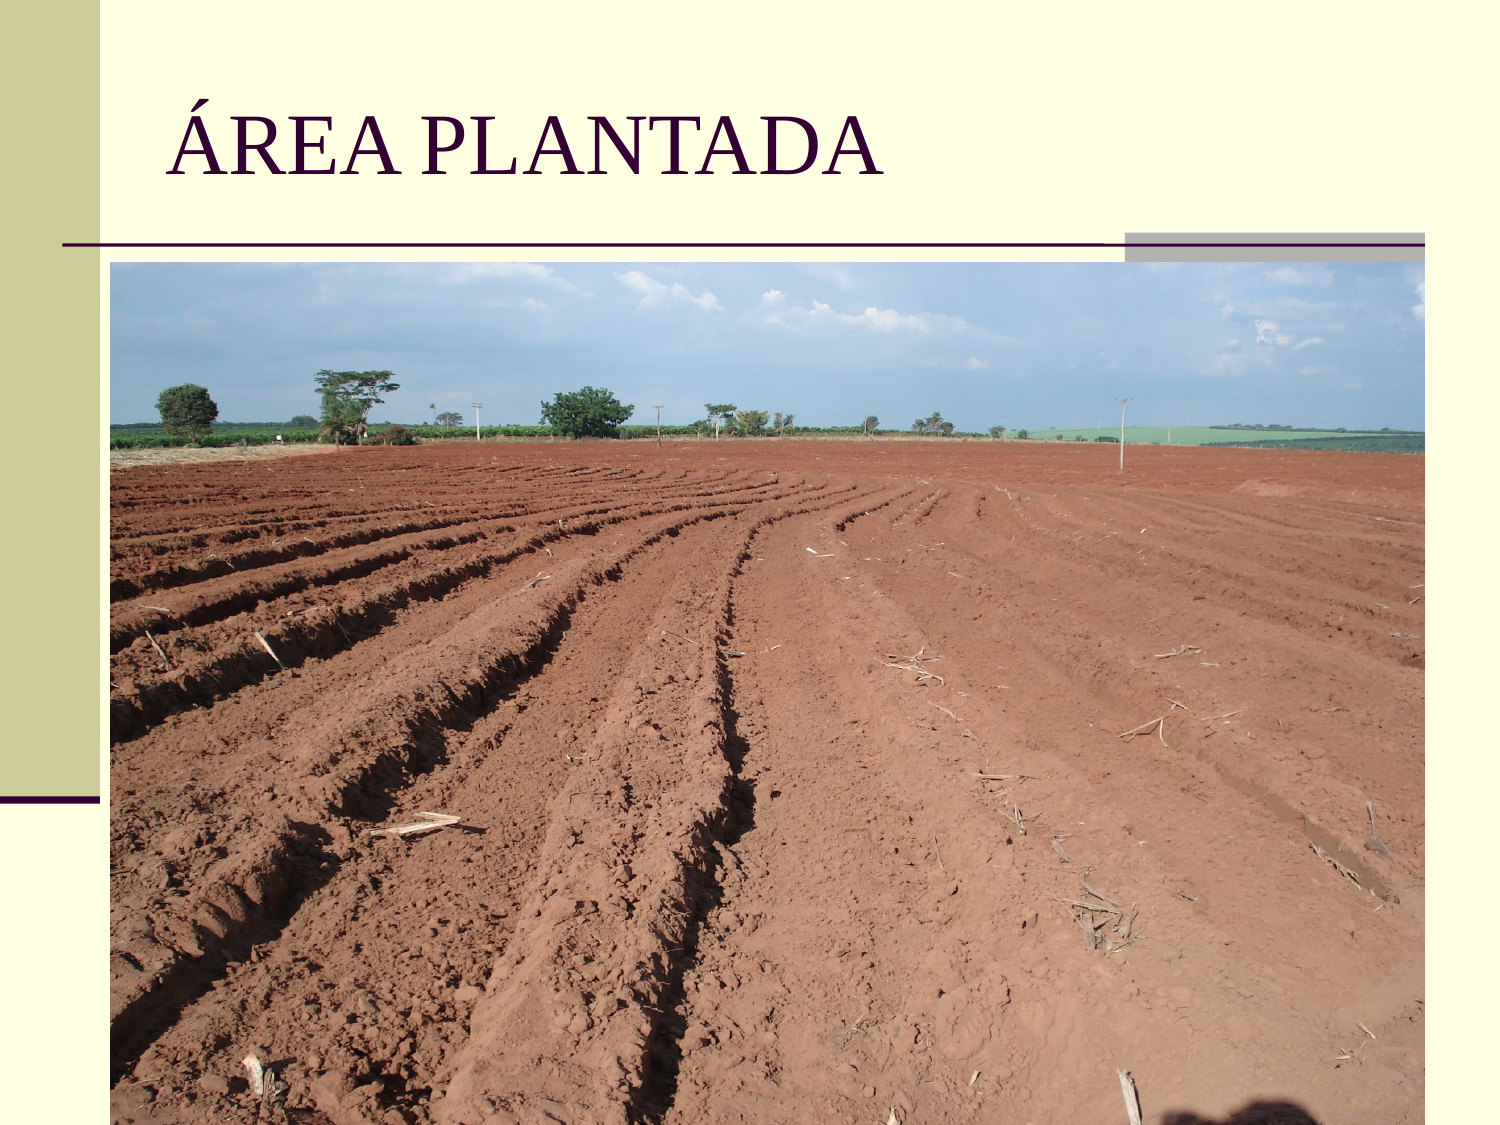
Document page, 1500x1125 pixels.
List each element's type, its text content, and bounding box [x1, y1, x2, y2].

title ÁREA PLANTADA [149, 45, 1426, 234]
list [109, 262, 1426, 1125]
